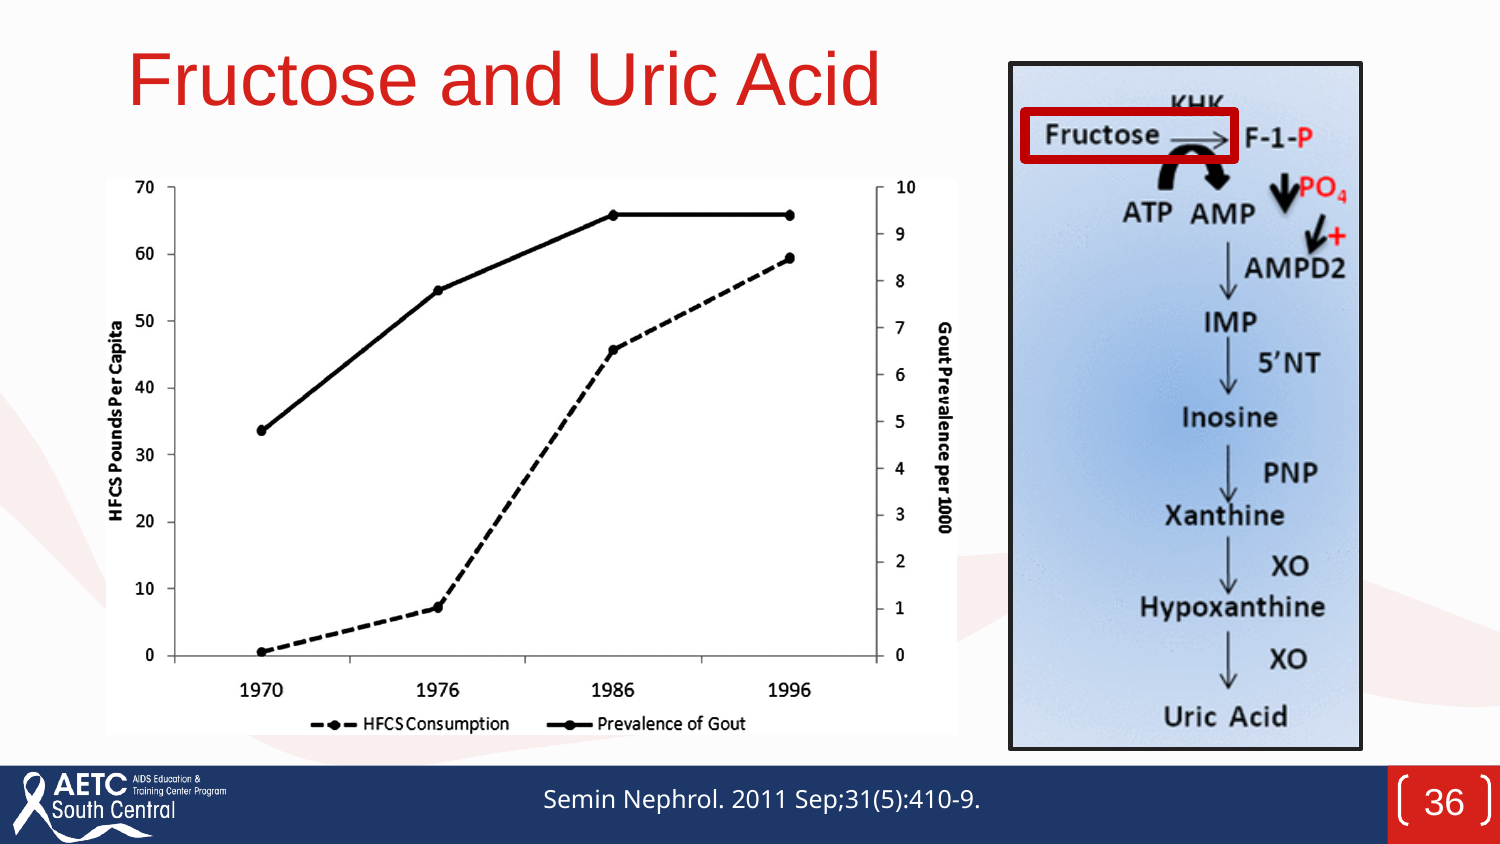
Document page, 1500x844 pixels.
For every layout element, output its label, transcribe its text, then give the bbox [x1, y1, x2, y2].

text_box Semin Nephrol. 2011 Sep;31(5):410-9. [462, 775, 1063, 821]
text_box Fructose and Uric Acid [113, 23, 1375, 128]
picture [12, 770, 227, 844]
picture [106, 179, 957, 735]
picture [1011, 65, 1360, 748]
slide_number 36 [1397, 774, 1492, 827]
